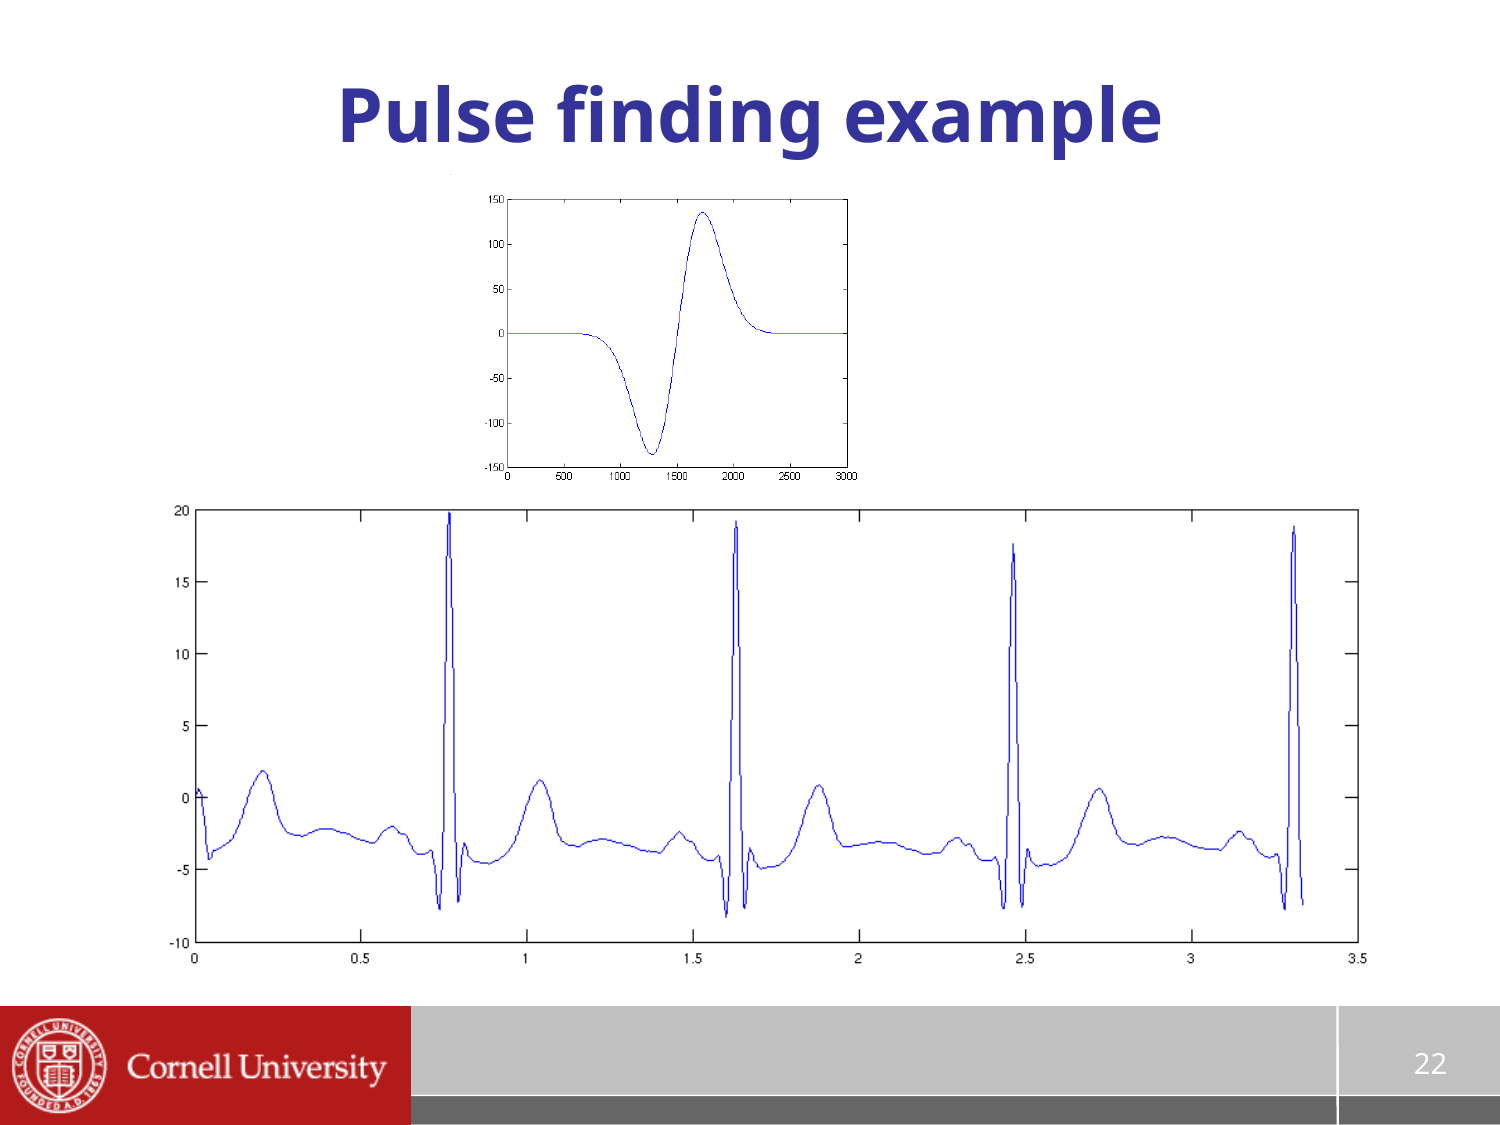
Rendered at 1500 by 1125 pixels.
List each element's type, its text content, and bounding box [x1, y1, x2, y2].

picture [0, 174, 1500, 1001]
title Pulse finding example [74, 37, 1426, 188]
picture [0, 1006, 411, 1125]
slide_number 22 [1349, 1037, 1463, 1088]
